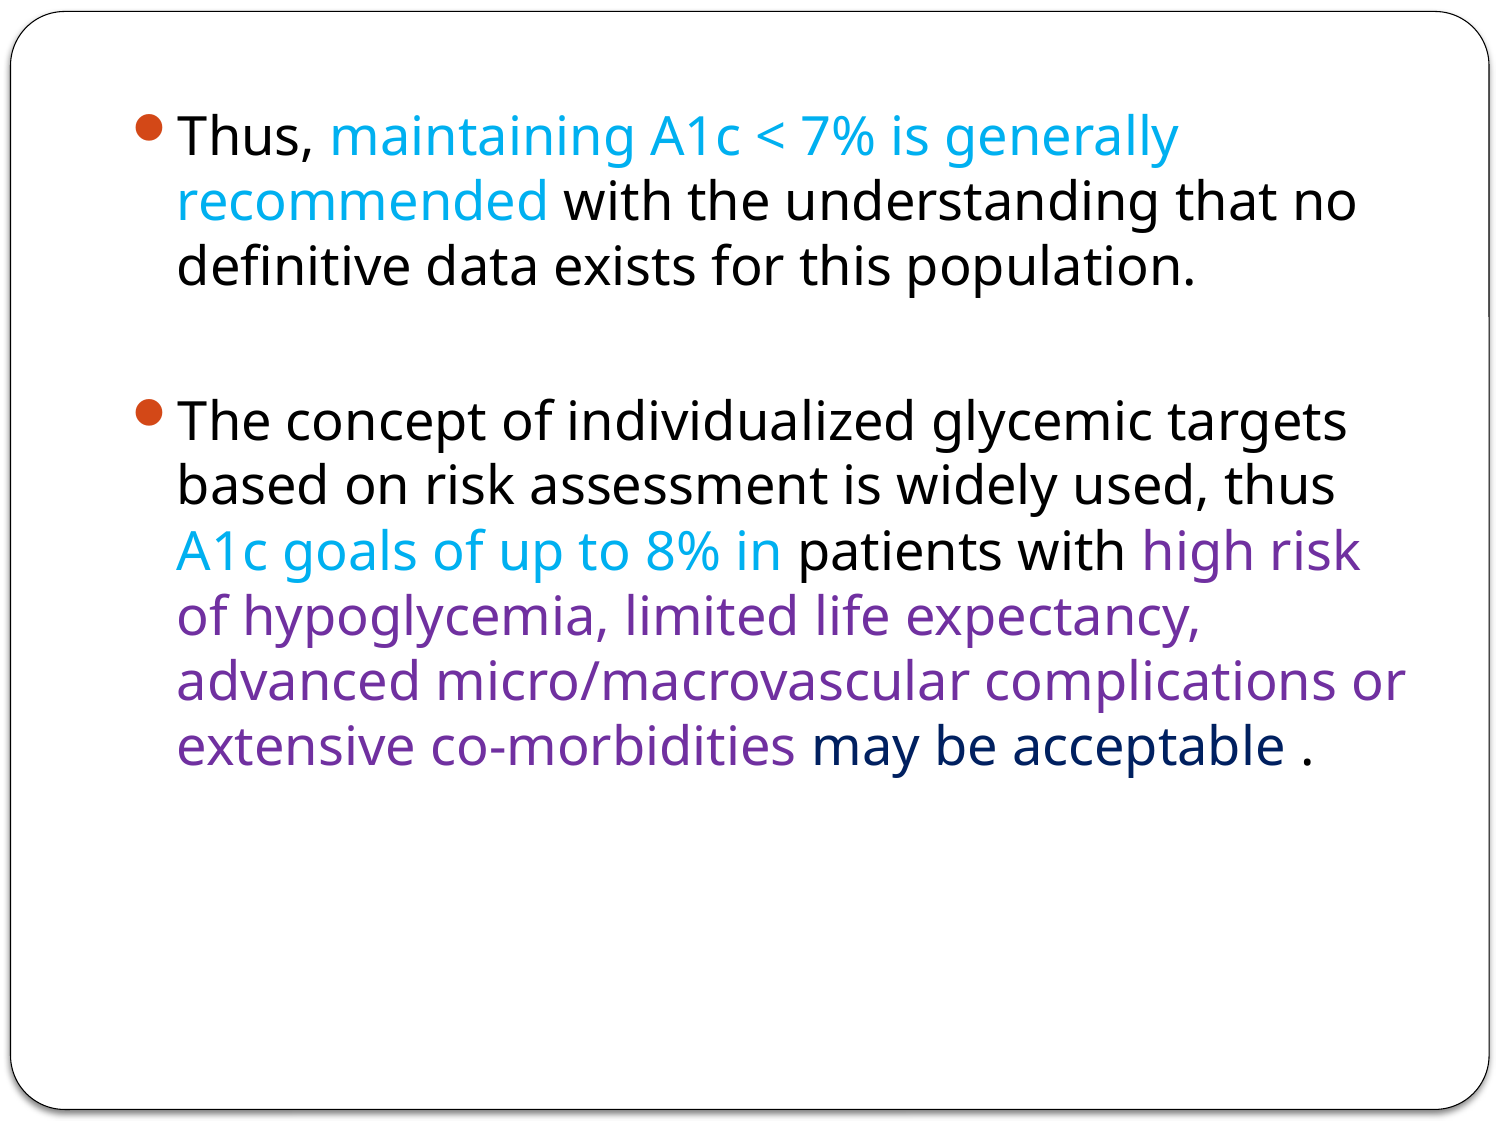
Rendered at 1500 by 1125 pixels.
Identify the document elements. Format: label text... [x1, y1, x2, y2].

list Thus, maintaining A1c < 7% is generally recommended with the understanding that no definitive data exists for this population. The concept of individualized glycemic targets based on risk assessment is widely used, thus A1c goals of up to 8% in patients with high risk of hypoglycemia, limited life expectancy, advanced micro/macrovascular complications or extensive co-morbidities may be acceptable . [117, 93, 1425, 988]
